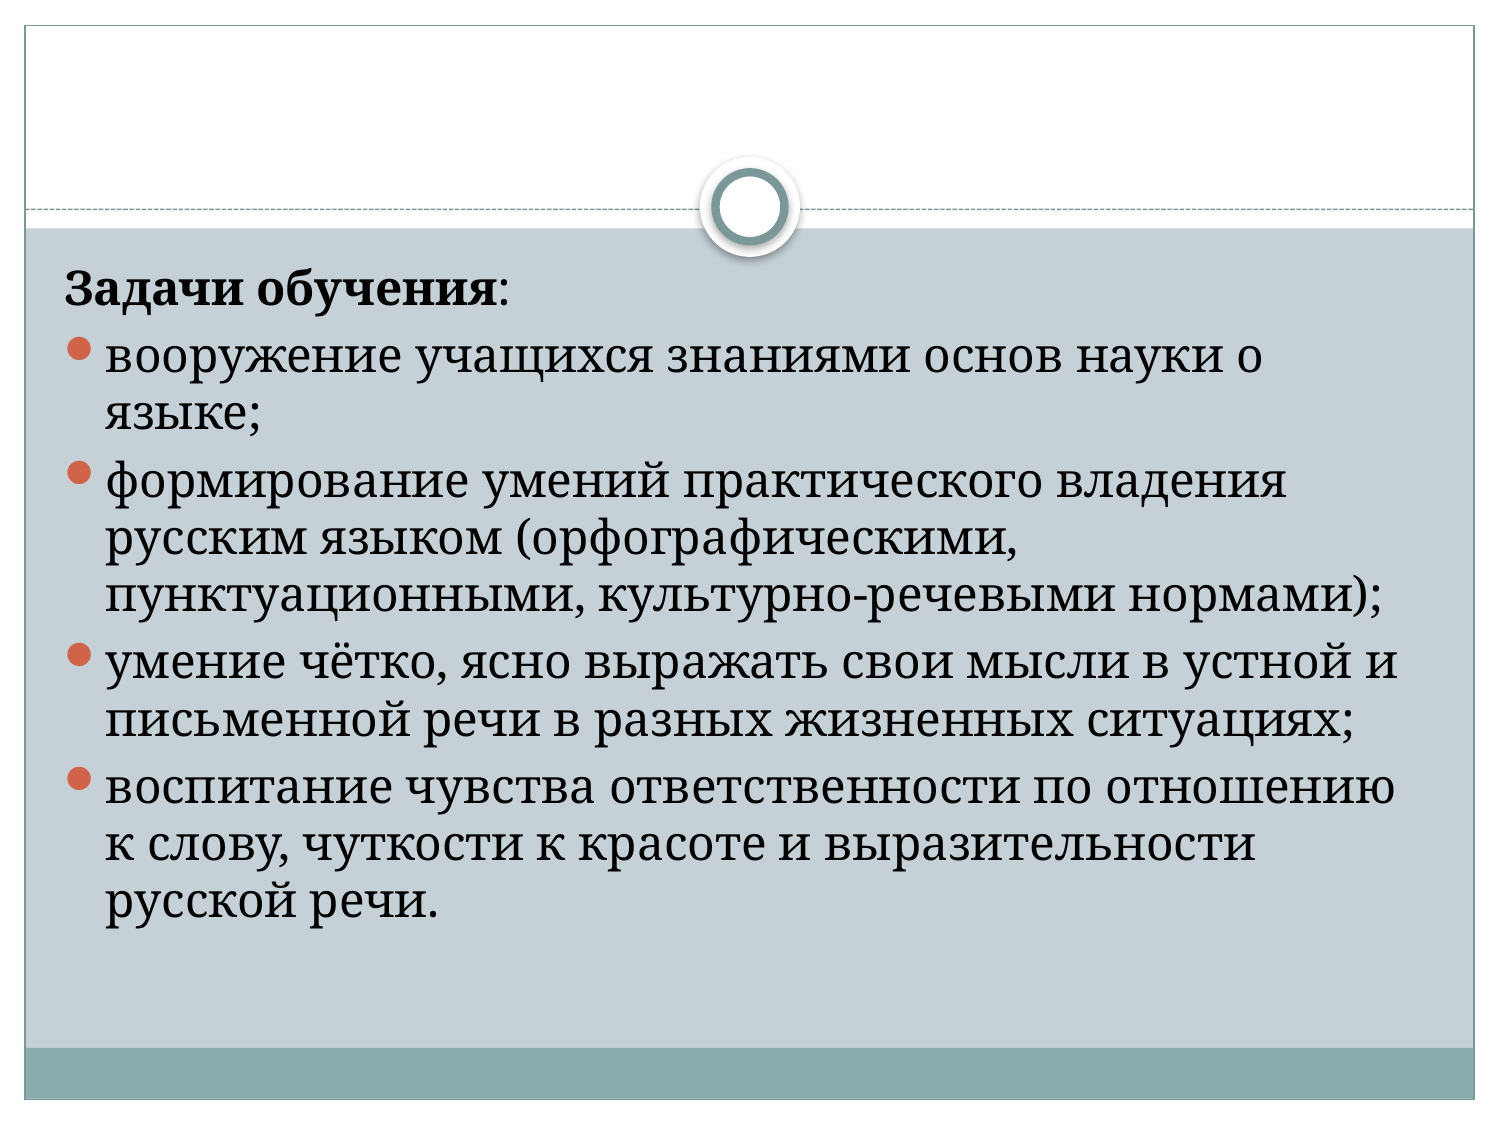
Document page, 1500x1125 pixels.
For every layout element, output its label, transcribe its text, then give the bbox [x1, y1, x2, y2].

list Задачи обучения: вооружение учащихся знаниями основ науки о языке; формирование умений практического владения русским языком (орфографическими, пунктуационными, культурно-речевыми нормами); умение чётко, ясно выражать свои мысли в устной и письменной речи в разных жизненных ситуациях; воспитание чувства ответственности по отношению к слову, чуткости к красоте и выразительности русской речи. [49, 250, 1445, 1001]
